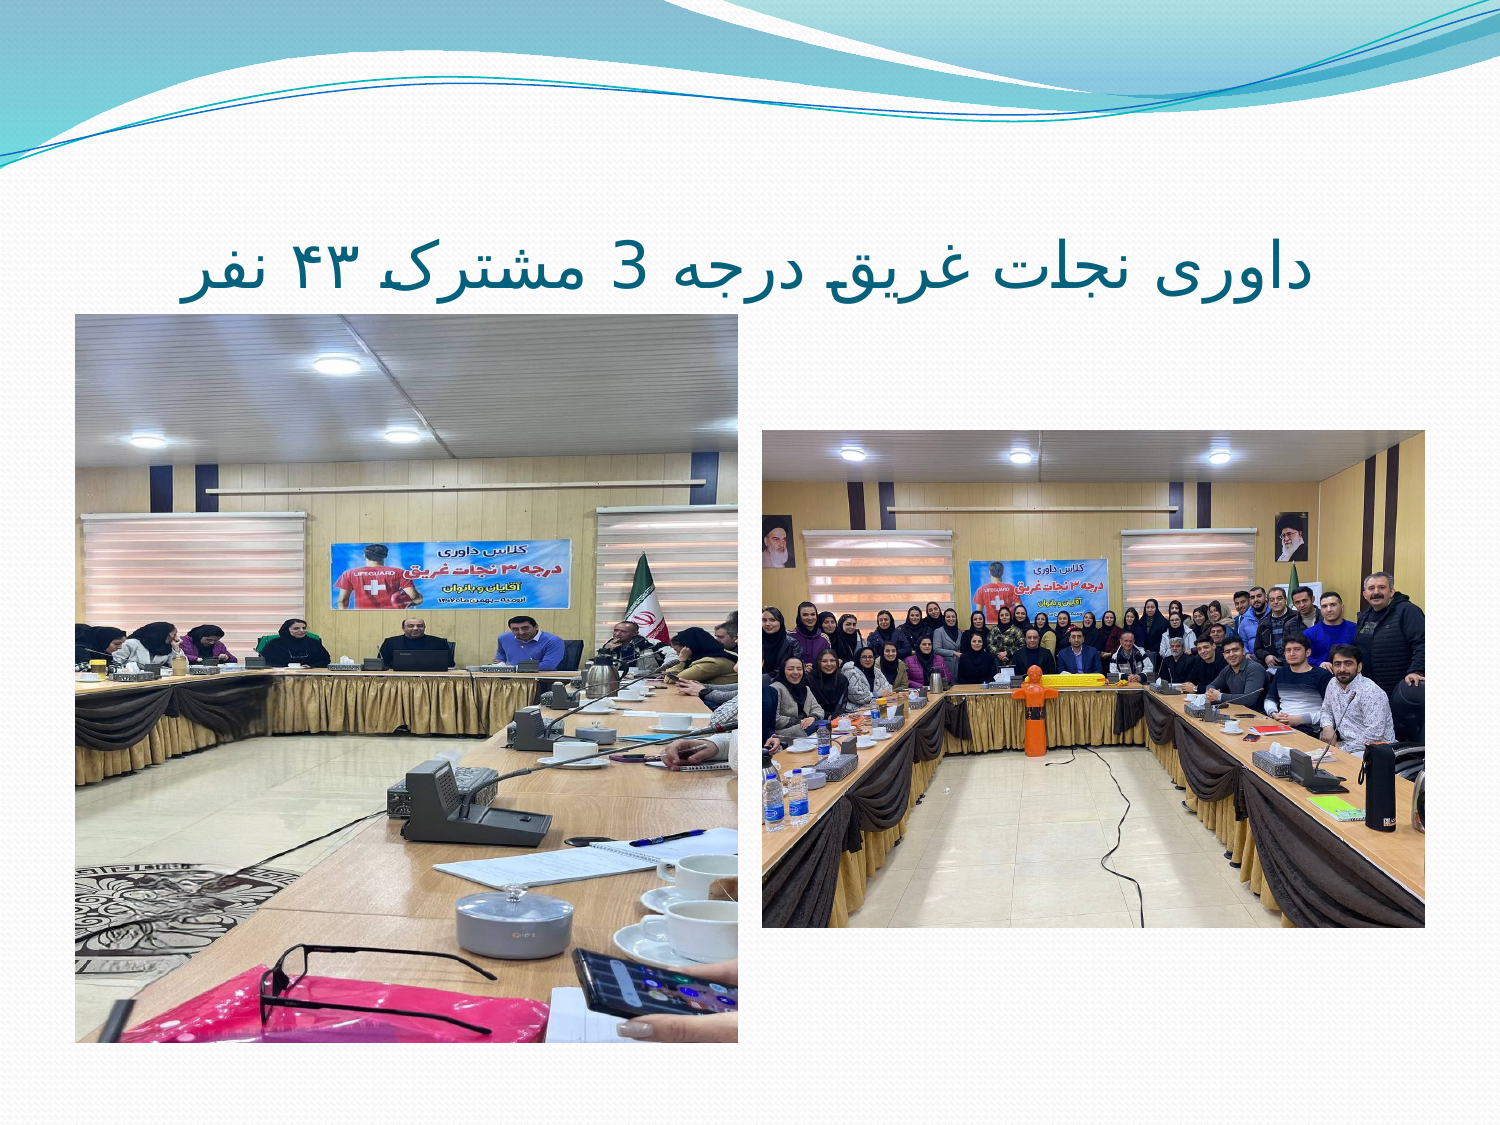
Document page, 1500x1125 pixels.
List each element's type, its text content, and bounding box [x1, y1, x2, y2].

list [762, 430, 1426, 928]
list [74, 314, 738, 1043]
title داوری نجات غریق درجه 3 مشترک ۴۳ نفر [75, 115, 1425, 303]
